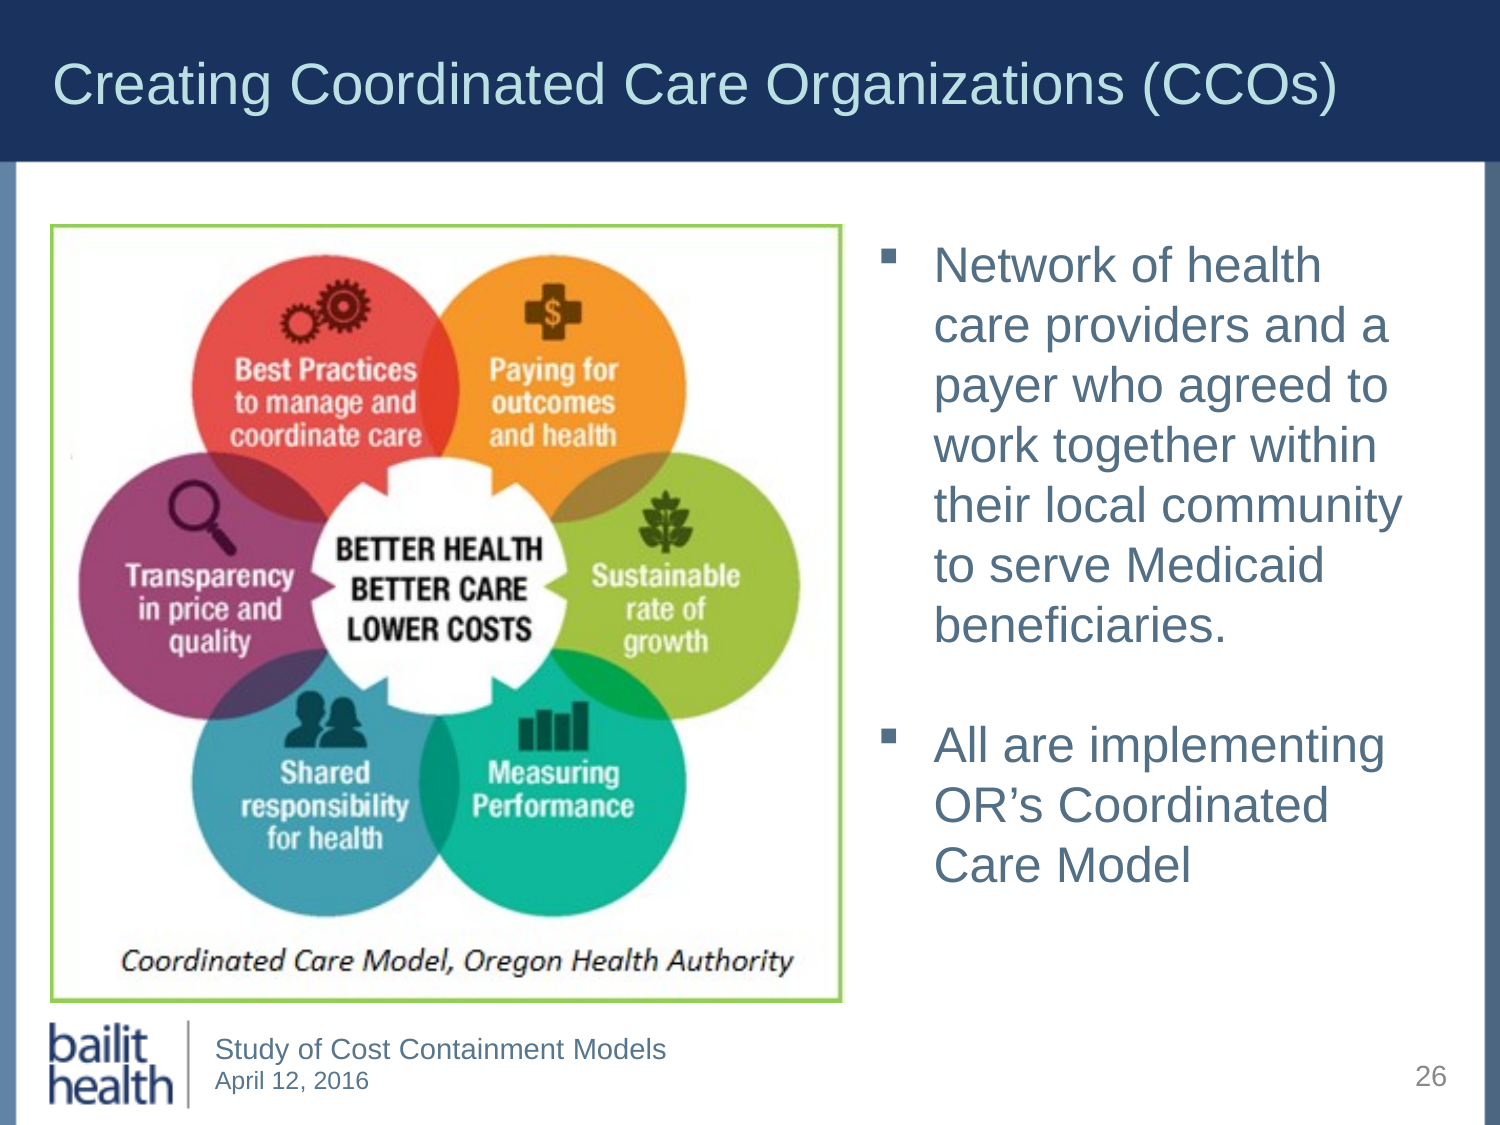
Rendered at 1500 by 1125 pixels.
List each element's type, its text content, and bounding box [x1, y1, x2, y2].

picture [0, 0, 1500, 1125]
title Creating Coordinated Care Organizations (CCOs) [37, 0, 1500, 175]
slide_number 26 [1374, 1050, 1463, 1088]
text_box Network of health care providers and a payer who agreed to work together within their local community to serve Medicaid beneficiaries. All are implementing OR’s Coordinated Care Model [862, 224, 1438, 900]
